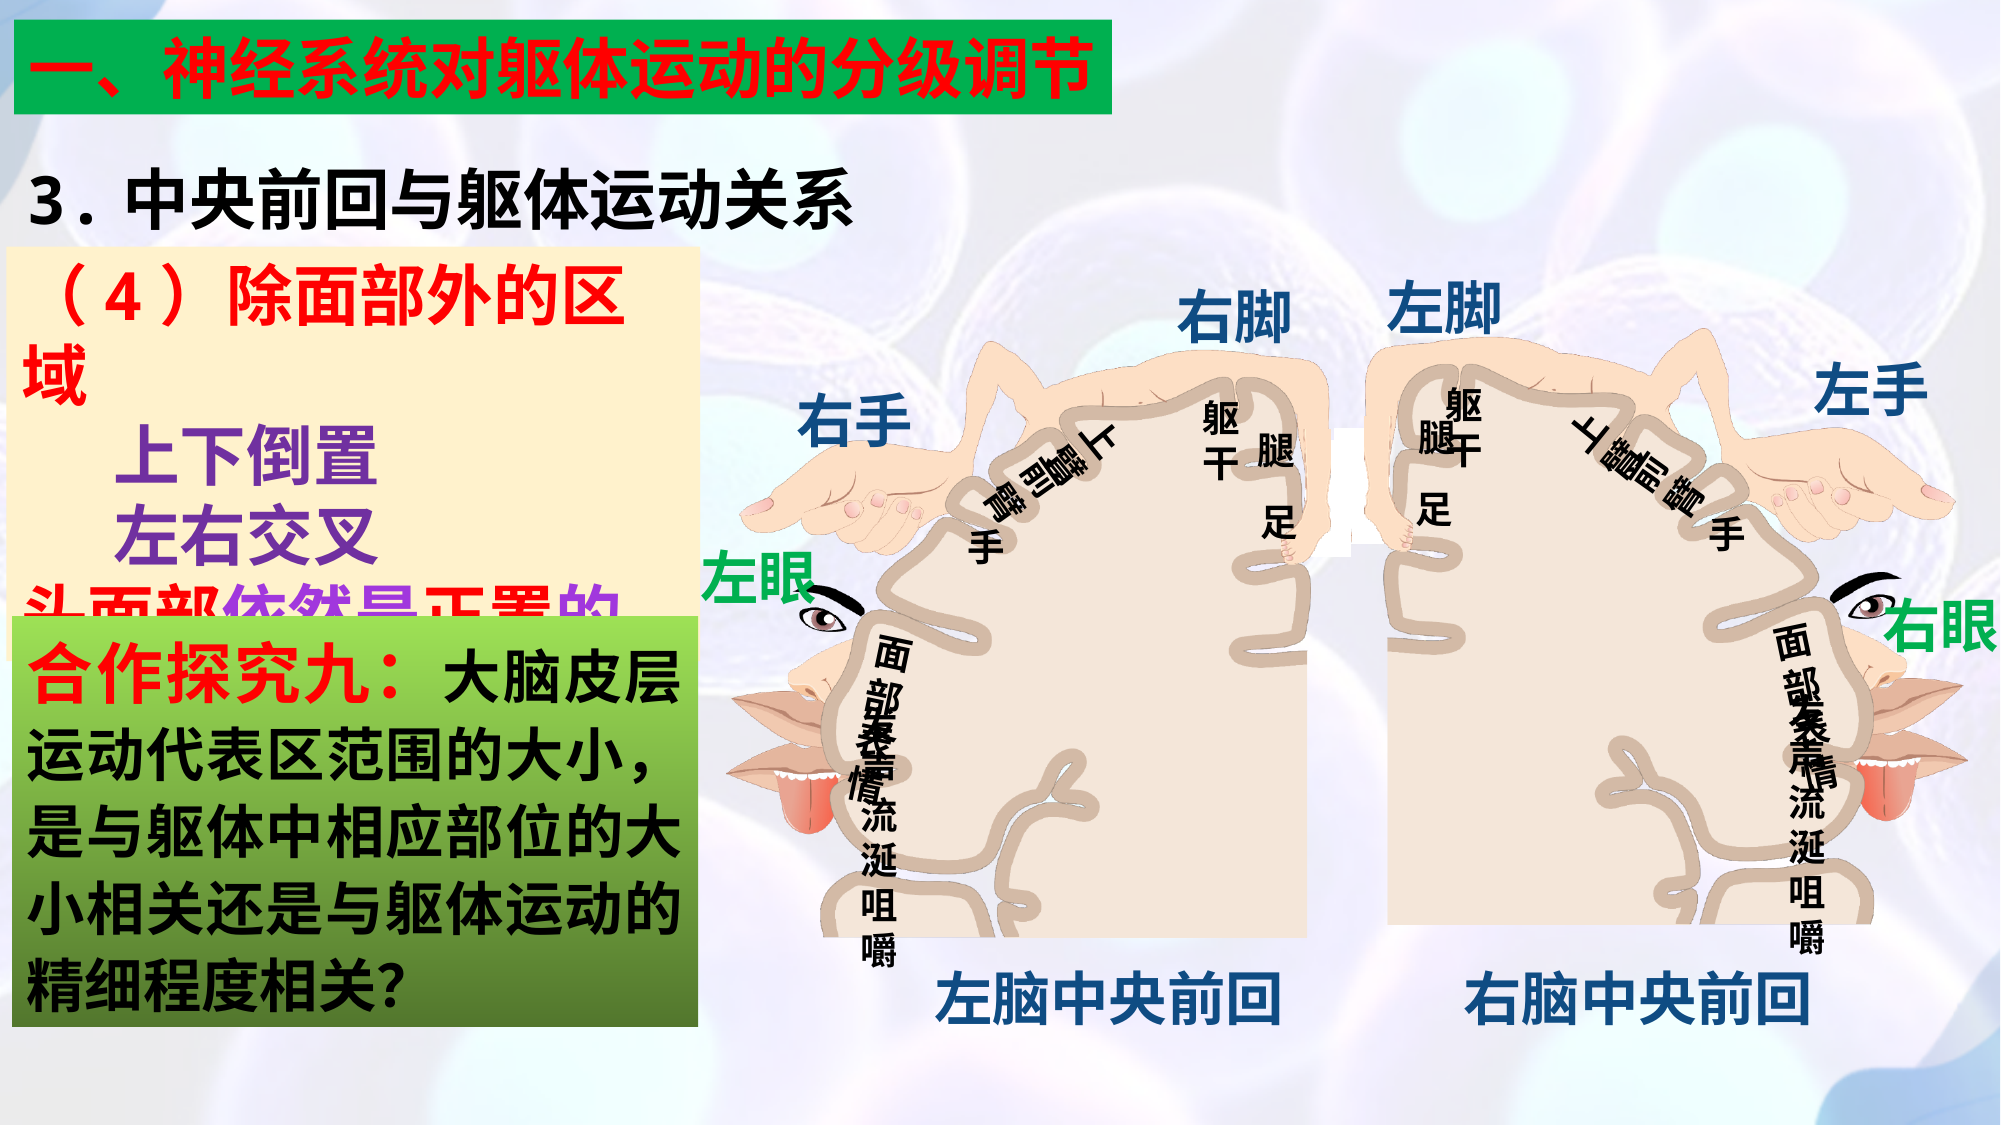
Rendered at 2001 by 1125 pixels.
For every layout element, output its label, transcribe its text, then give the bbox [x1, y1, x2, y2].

text_box 右眼 [1968, 563, 2000, 667]
text_box 右脑中央前回 [1448, 937, 1845, 1040]
text_box （4）除面部外的区域 上下倒置 左右交叉 头面部依然是正置的 [6, 246, 701, 662]
text_box 右脚 [1161, 255, 1329, 341]
text_box 3.中央前回与躯体运动关系 [12, 130, 986, 246]
text_box 左眼 [685, 516, 726, 619]
picture [0, 0, 2001, 1125]
text_box 一、神经系统对躯体运动的分级调节 [14, 19, 1112, 115]
text_box 左脑中央前回 [919, 938, 1315, 1040]
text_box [1335, 328, 1968, 925]
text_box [726, 341, 1352, 938]
text_box 合作探究九：大脑皮层运动代表区范围的大小，是与躯体中相应部位的大小相关还是与躯体运动的精细程度相关？ [12, 616, 699, 1027]
text_box 左脚 [1371, 246, 1539, 328]
